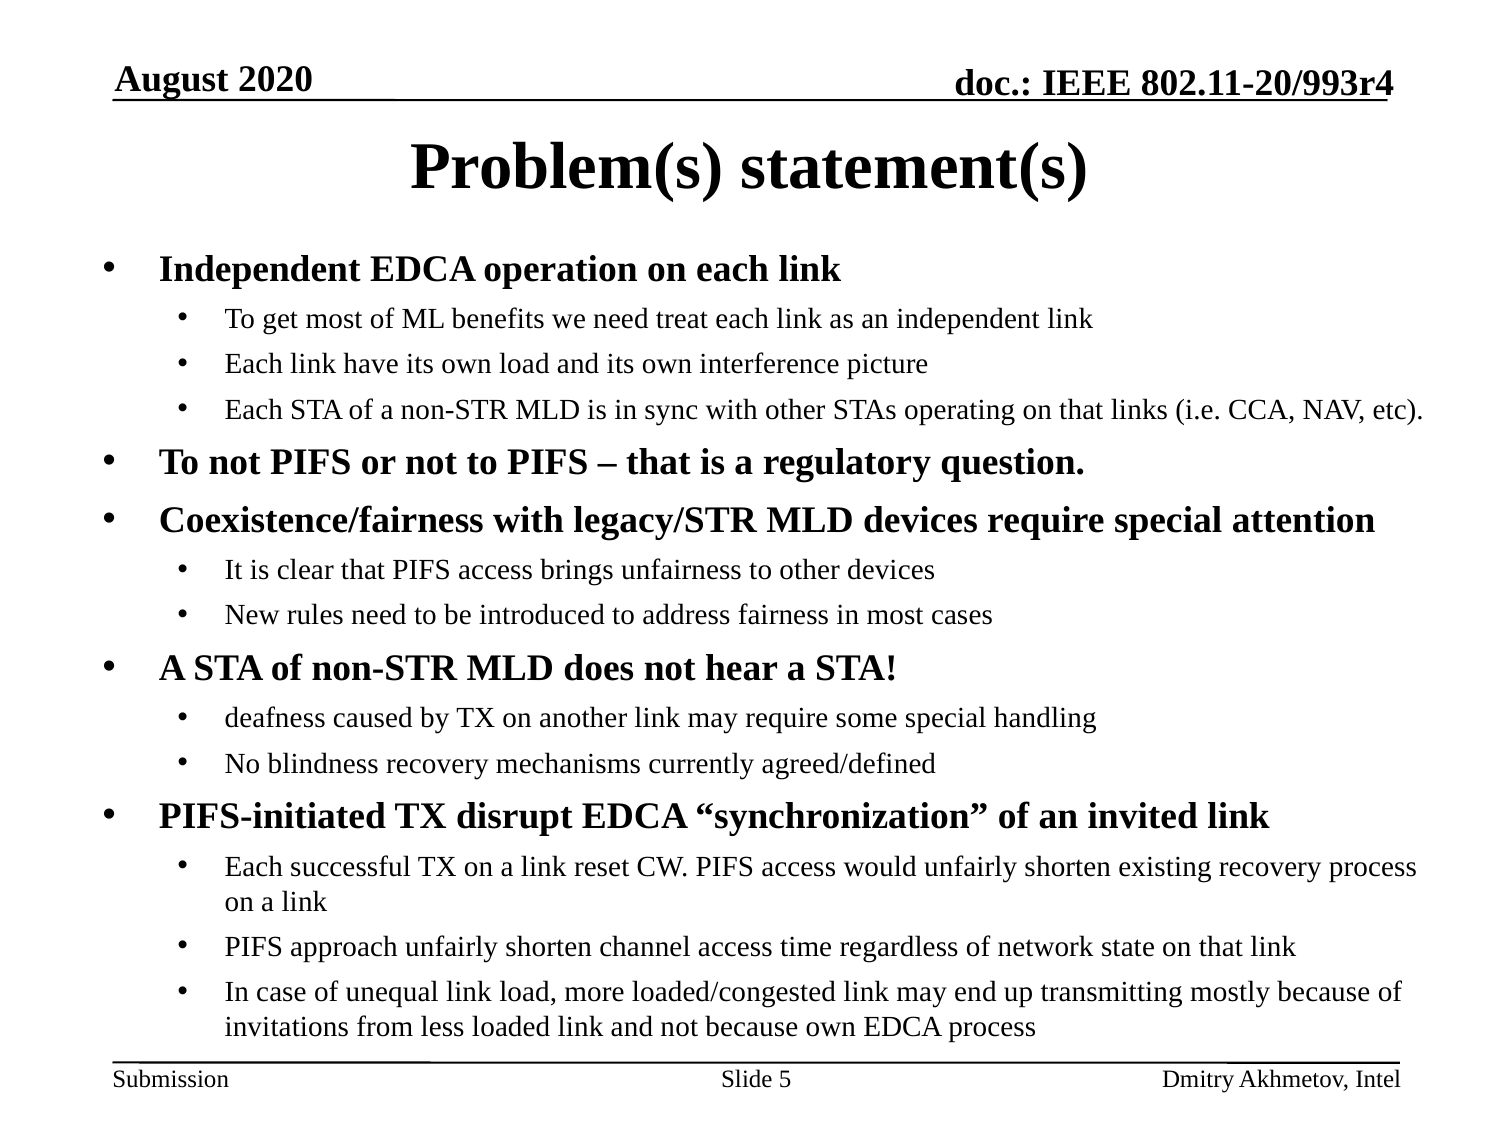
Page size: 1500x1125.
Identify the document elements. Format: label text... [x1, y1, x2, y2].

text_box Problem(s) statement(s) [112, 105, 1388, 219]
slide_number Slide 5 [712, 1061, 800, 1123]
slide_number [114, 54, 423, 100]
footer Dmitry Akhmetov, Intel [878, 1061, 1402, 1093]
list Independent EDCA operation on each link To get most of ML benefits we need treat each link as an independent link Each link have its own load and its own interference picture Each STA of a non-STR MLD is in sync with other STAs operating on that links (i.e. CCA, NAV, etc). To not PIFS or not to PIFS – that is a regulatory question. Coexistence/fairness with legacy/STR MLD devices require special attention It is clear that PIFS access brings unfairness to other devices New rules need to be introduced to address fairness in most cases A STA of non-STR MLD does not hear a STA! deafness caused by TX on another link may require some special handling No blindness recovery mechanisms currently agreed/defined PIFS-initiated TX disrupt EDCA “synchronization” of an invited link Each successful TX on a link reset CW. PIFS access would unfairly shorten existing recovery process on a link PIFS approach unfairly shorten channel access time regardless of network state on that link In case of unequal link load, more loaded/congested link may end up transmitting mostly because of invitations from less loaded link and not because own EDCA process [87, 236, 1451, 1045]
